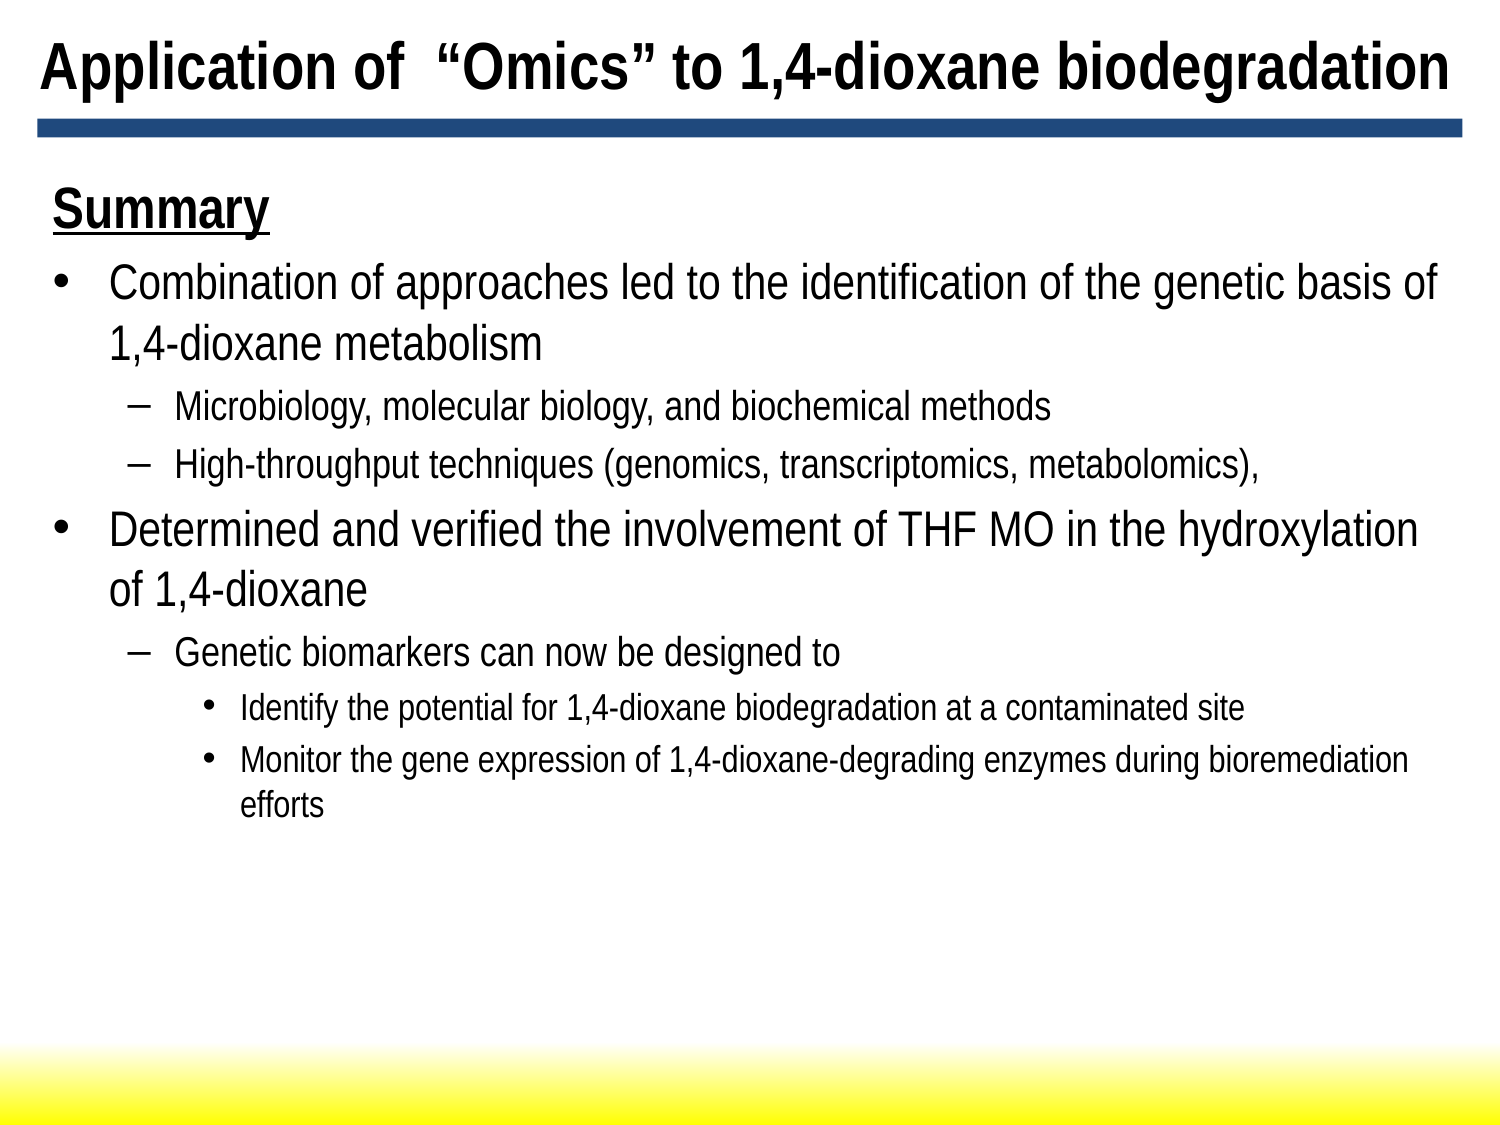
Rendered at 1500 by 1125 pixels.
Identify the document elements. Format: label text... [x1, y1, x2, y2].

title Application of “Omics” to 1,4-dioxane biodegradation [24, 24, 1488, 100]
list Summary Combination of approaches led to the identification of the genetic basis of 1,4-dioxane metabolism Microbiology, molecular biology, and biochemical methods High-throughput techniques (genomics, transcriptomics, metabolomics), Determined and verified the involvement of THF MO in the hydroxylation of 1,4-dioxane Genetic biomarkers can now be designed to Identify the potential for 1,4-dioxane biodegradation at a contaminated site Monitor the gene expression of 1,4-dioxane-degrading enzymes during bioremediation efforts [37, 162, 1463, 1044]
